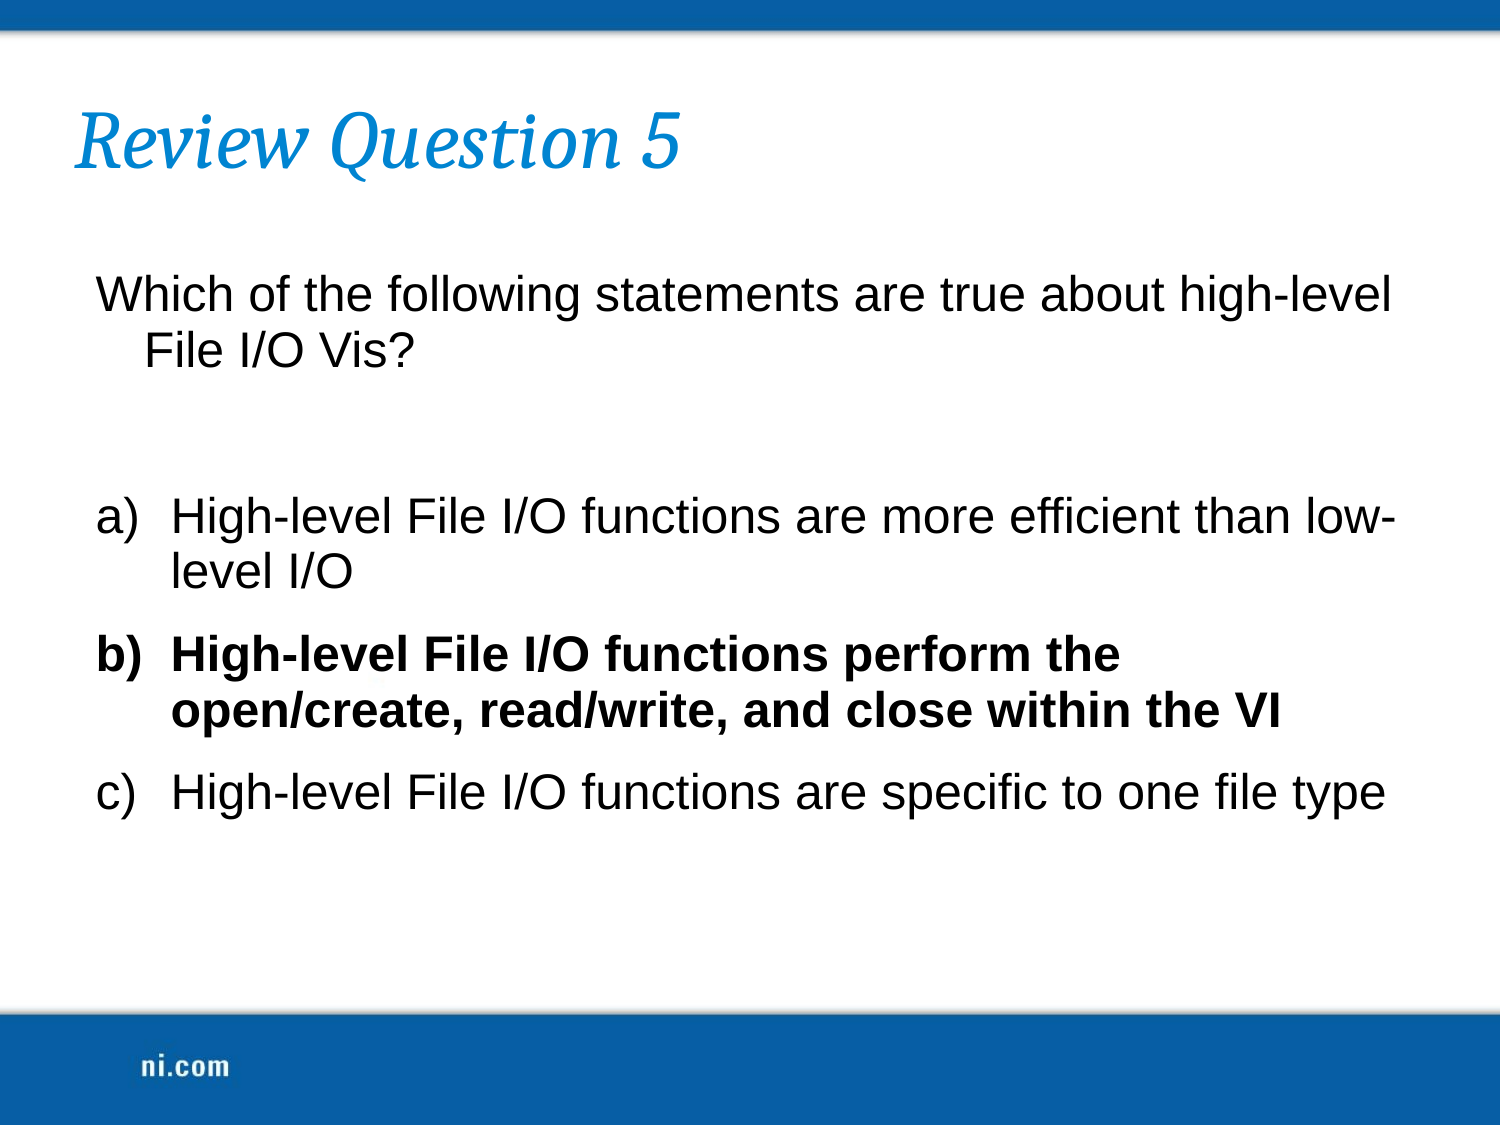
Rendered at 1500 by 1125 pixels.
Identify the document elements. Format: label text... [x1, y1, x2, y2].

picture [0, 0, 1500, 1125]
title Review Question 5 [74, 44, 1425, 233]
list Which of the following statements are true about high-level File I/O Vis? High-level File I/O functions are more efficient than low-level I/O High-level File I/O functions perform the open/create, read/write, and close within the VI High-level File I/O functions are specific to one file type [74, 262, 1425, 993]
